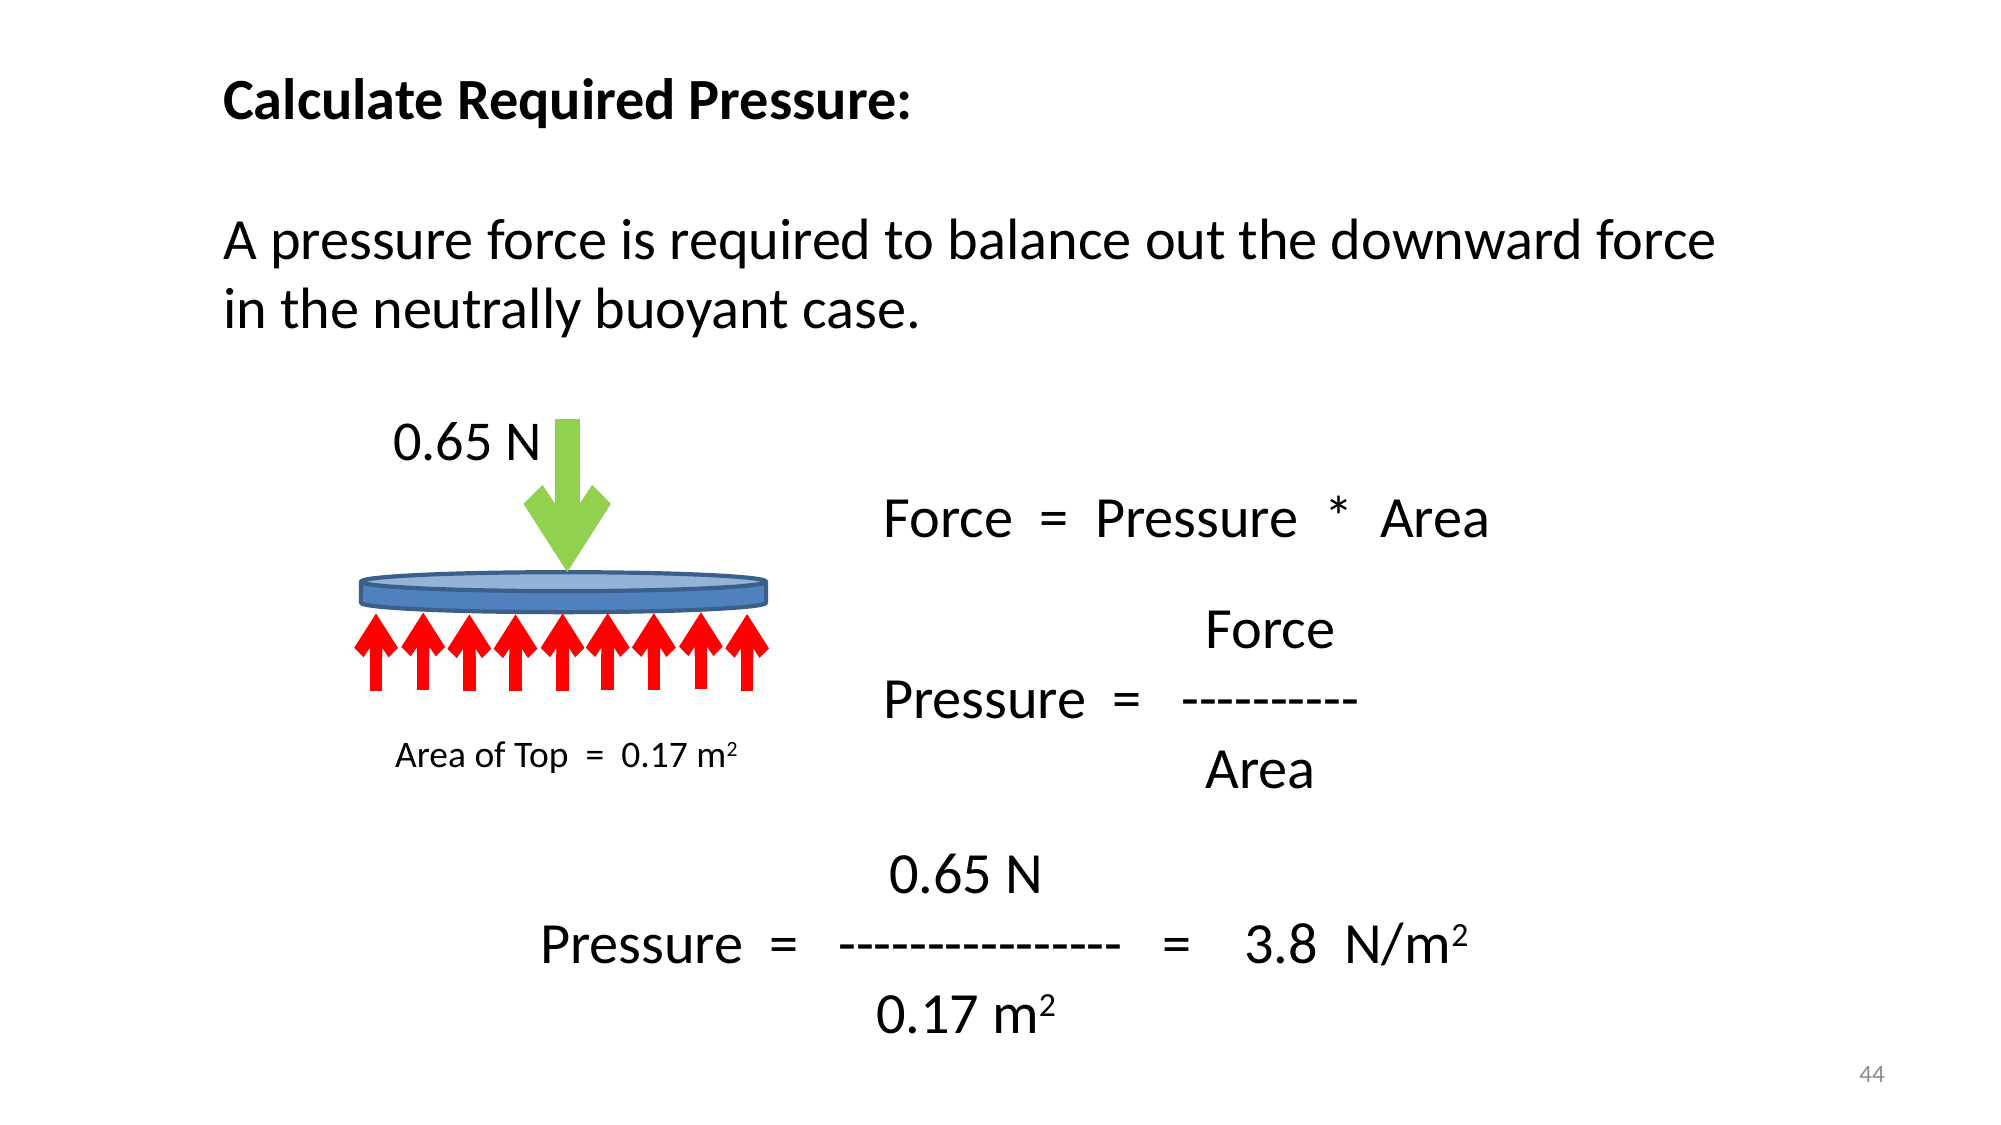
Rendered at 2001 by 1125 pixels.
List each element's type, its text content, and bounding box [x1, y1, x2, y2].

text_box 0.65 N Pressure = ---------------- = 3.8 N/m2 0.17 m2 [525, 828, 1508, 1053]
slide_number 44 [1433, 1042, 1900, 1103]
text_box Force = Pressure * Area [868, 472, 1580, 557]
text_box Calculate Required Pressure: A pressure force is required to balance out the downward force in the neutrally buoyant case. [208, 53, 1762, 349]
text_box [332, 396, 801, 784]
text_box Force Pressure = ---------- Area [868, 583, 1579, 808]
